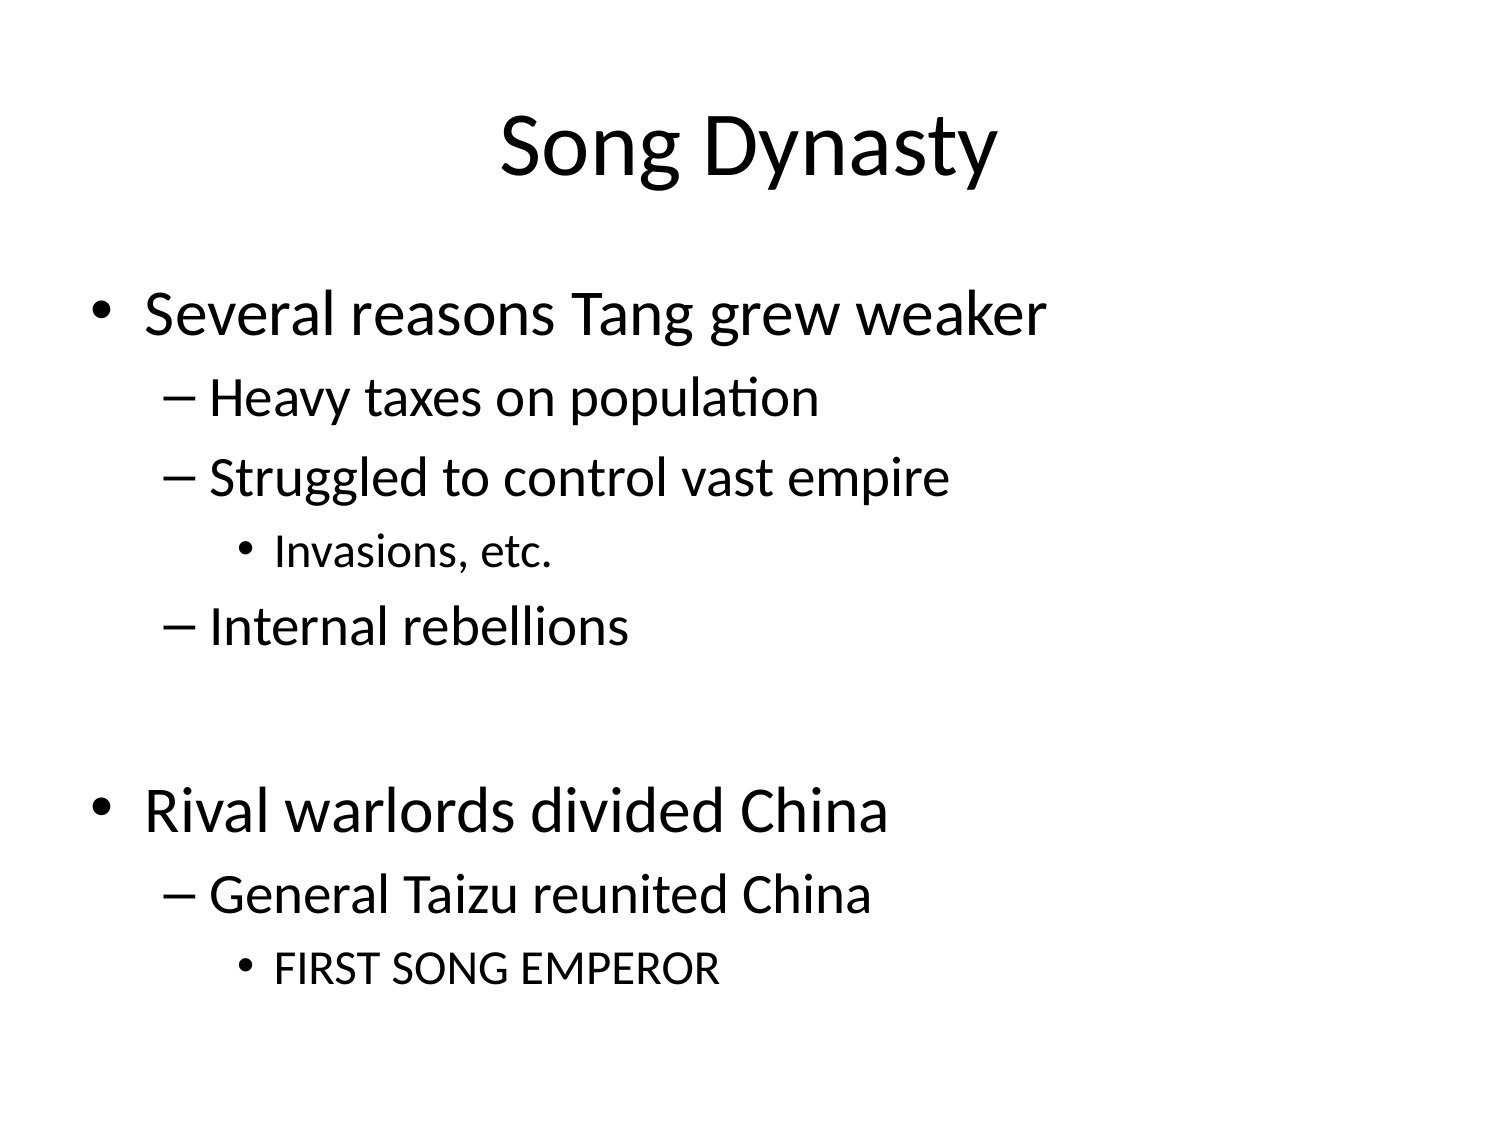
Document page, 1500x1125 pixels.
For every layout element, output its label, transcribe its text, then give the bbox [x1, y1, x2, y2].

title Song Dynasty [75, 45, 1425, 233]
list Several reasons Tang grew weaker Heavy taxes on population Struggled to control vast empire Invasions, etc. Internal rebellions Rival warlords divided China General Taizu reunited China FIRST SONG EMPEROR [75, 262, 1425, 1005]
